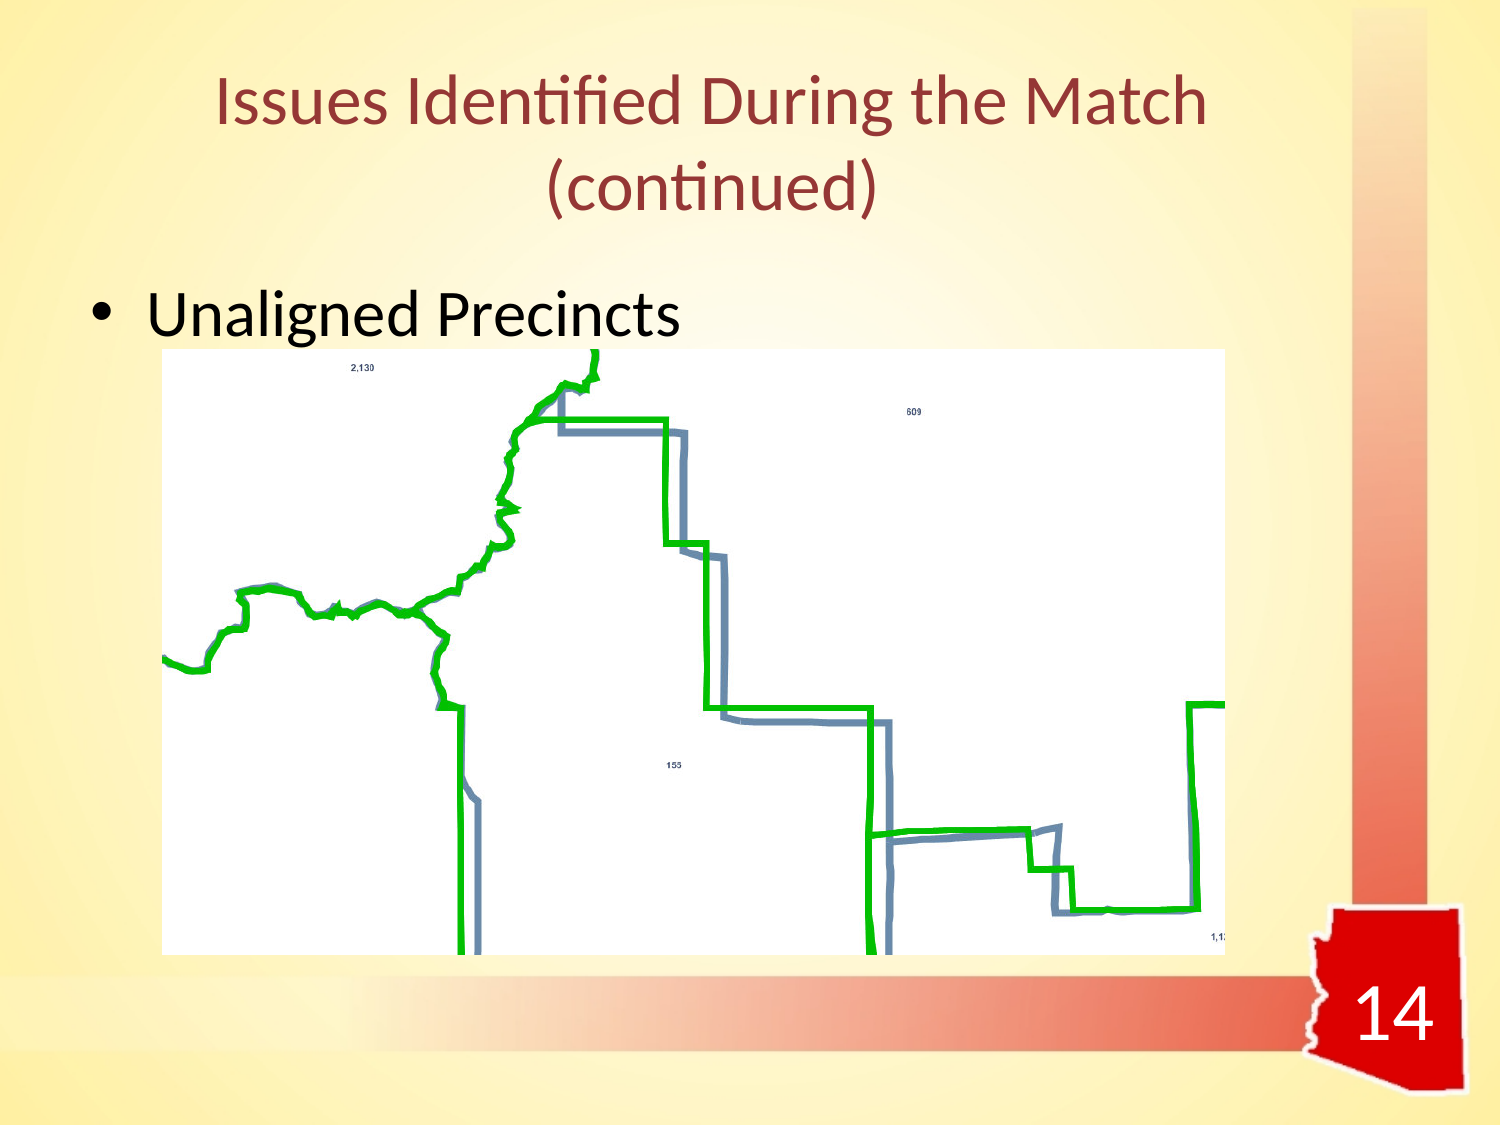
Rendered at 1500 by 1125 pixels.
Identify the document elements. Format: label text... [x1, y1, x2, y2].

slide_number 14 [1074, 912, 1450, 1103]
list Unaligned Precincts [75, 262, 1425, 1005]
title Issues Identified During the Match (continued) [75, 45, 1350, 233]
picture [0, 0, 1500, 1125]
